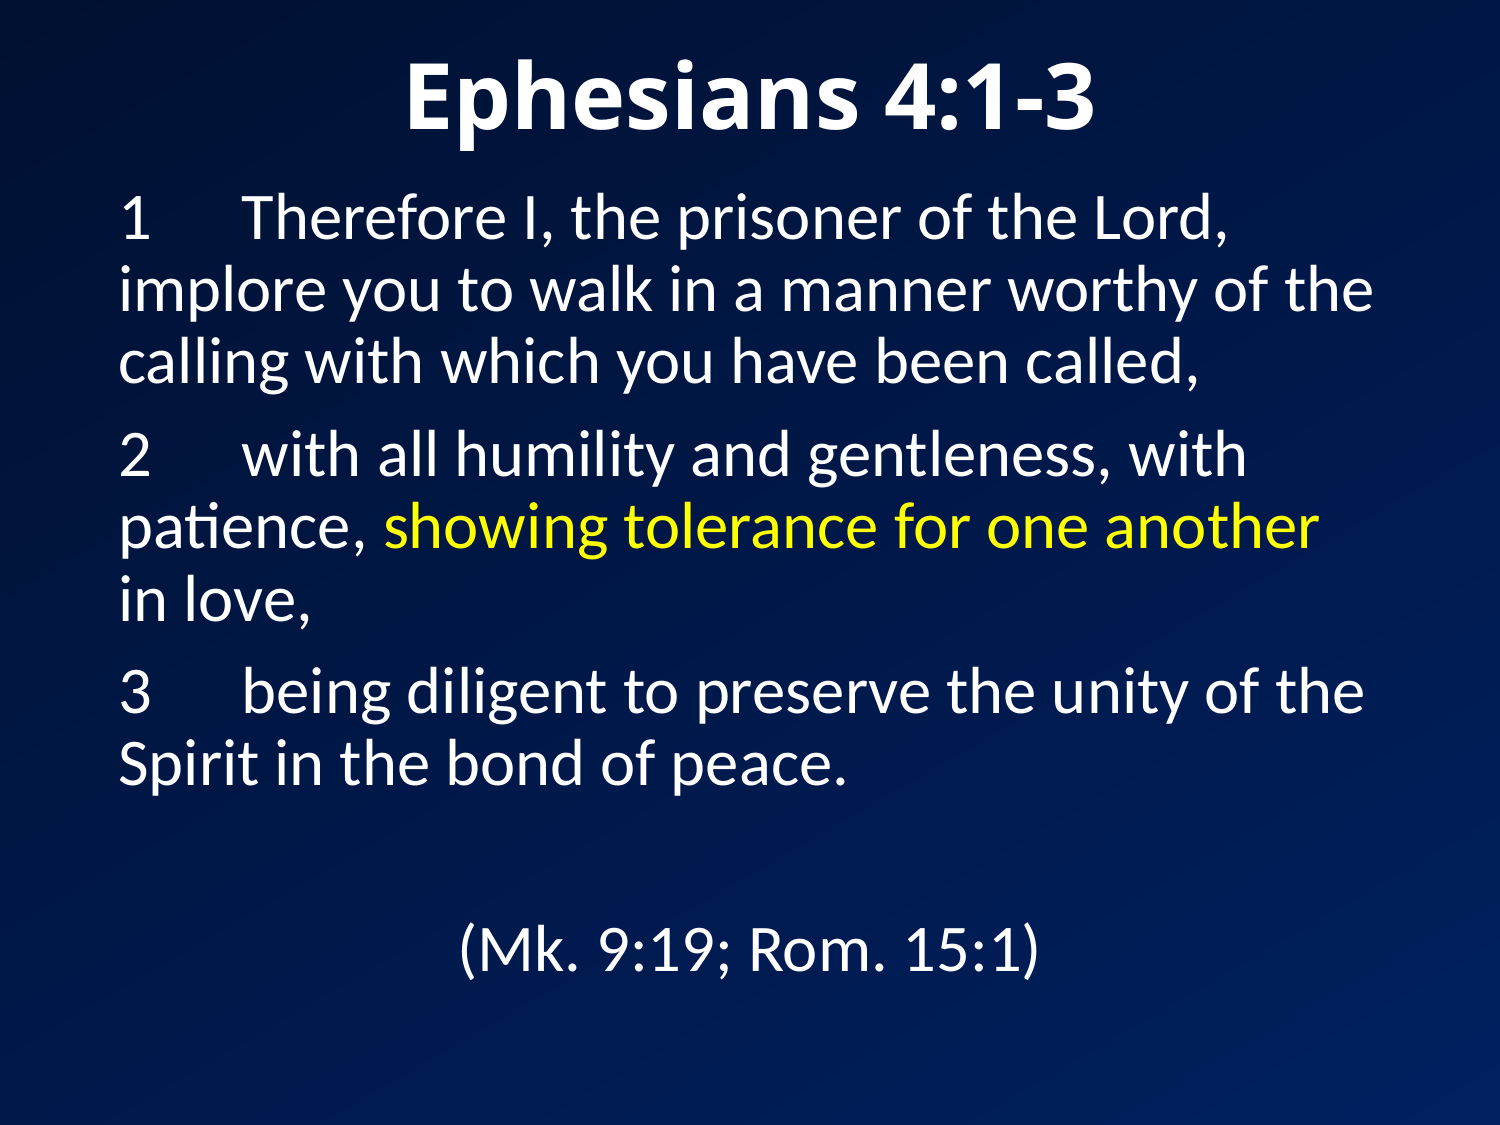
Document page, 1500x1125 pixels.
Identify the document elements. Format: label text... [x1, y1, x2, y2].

title Ephesians 4:1-3 [103, 25, 1397, 174]
list 1 Therefore I, the prisoner of the Lord, implore you to walk in a manner worthy of the calling with which you have been called, 2 with all humility and gentleness, with patience, showing tolerance for one another in love, 3 being diligent to preserve the unity of the Spirit in the bond of peace. (Mk. 9:19; Rom. 15:1) [103, 174, 1397, 1057]
